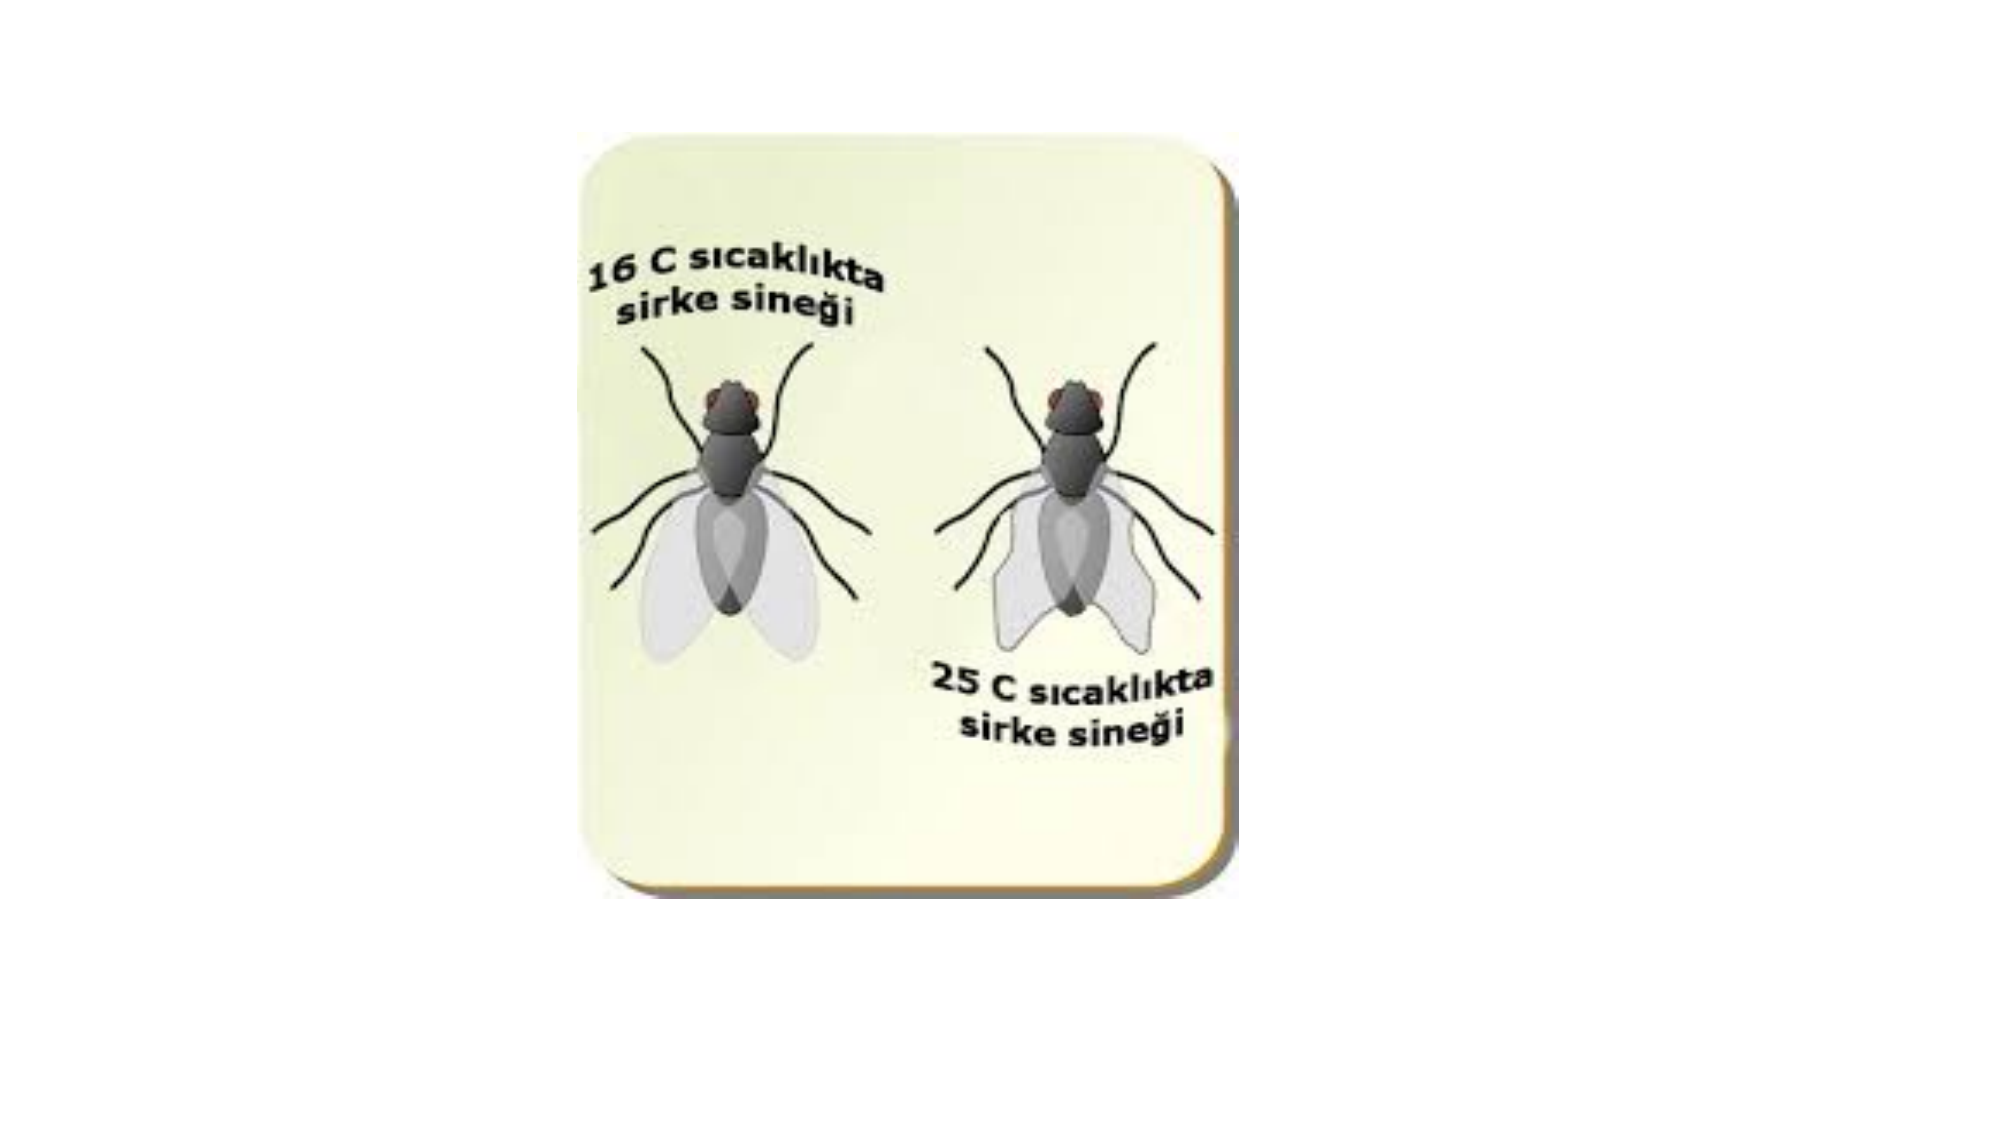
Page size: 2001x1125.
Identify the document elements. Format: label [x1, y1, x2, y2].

picture [576, 132, 1240, 899]
